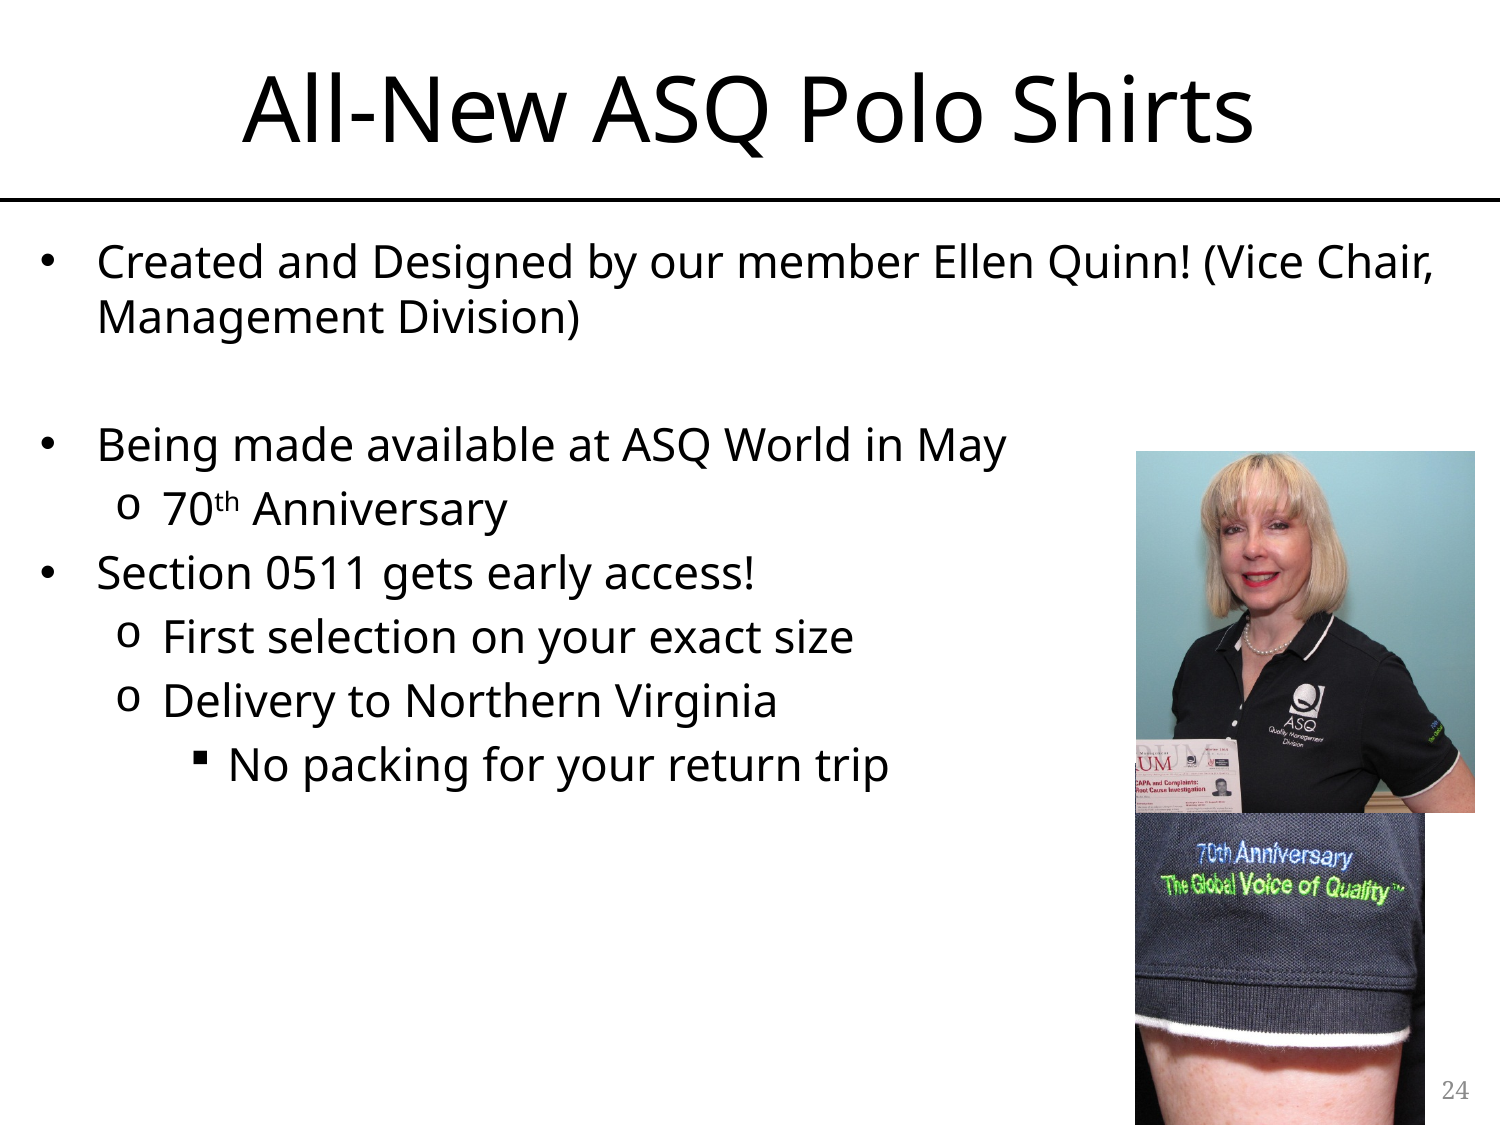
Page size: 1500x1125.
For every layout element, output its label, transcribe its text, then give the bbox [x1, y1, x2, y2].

picture [1135, 451, 1476, 1125]
list Created and Designed by our member Ellen Quinn! (Vice Chair, Management Division) Being made available at ASQ World in May 70th Anniversary Section 0511 gets early access! First selection on your exact size Delivery to Northern Virginia No packing for your return trip [24, 224, 1475, 1050]
title All-New ASQ Polo Shirts [24, 12, 1475, 200]
slide_number 24 [1430, 1061, 1485, 1122]
